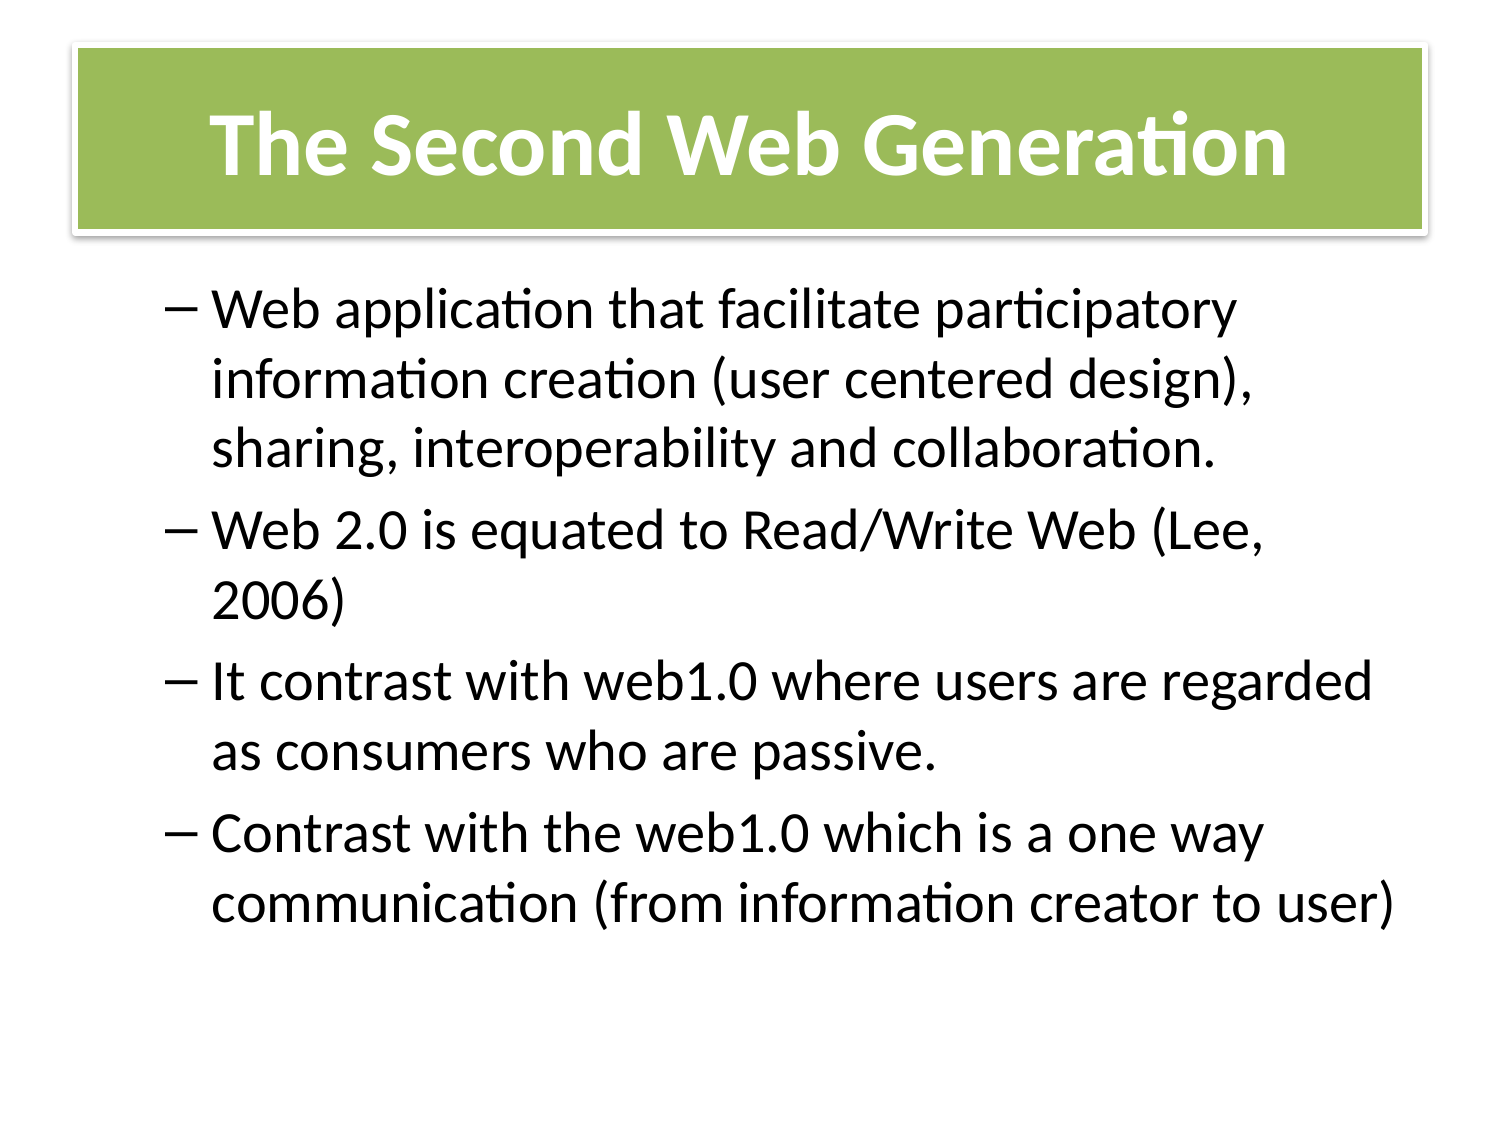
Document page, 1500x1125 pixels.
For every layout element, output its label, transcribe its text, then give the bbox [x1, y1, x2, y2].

title The Second Web Generation [72, 42, 1428, 236]
list Web application that facilitate participatory information creation (user centered design), sharing, interoperability and collaboration. Web 2.0 is equated to Read/Write Web (Lee, 2006) It contrast with web1.0 where users are regarded as consumers who are passive. Contrast with the web1.0 which is a one way communication (from information creator to user) [75, 262, 1425, 1005]
